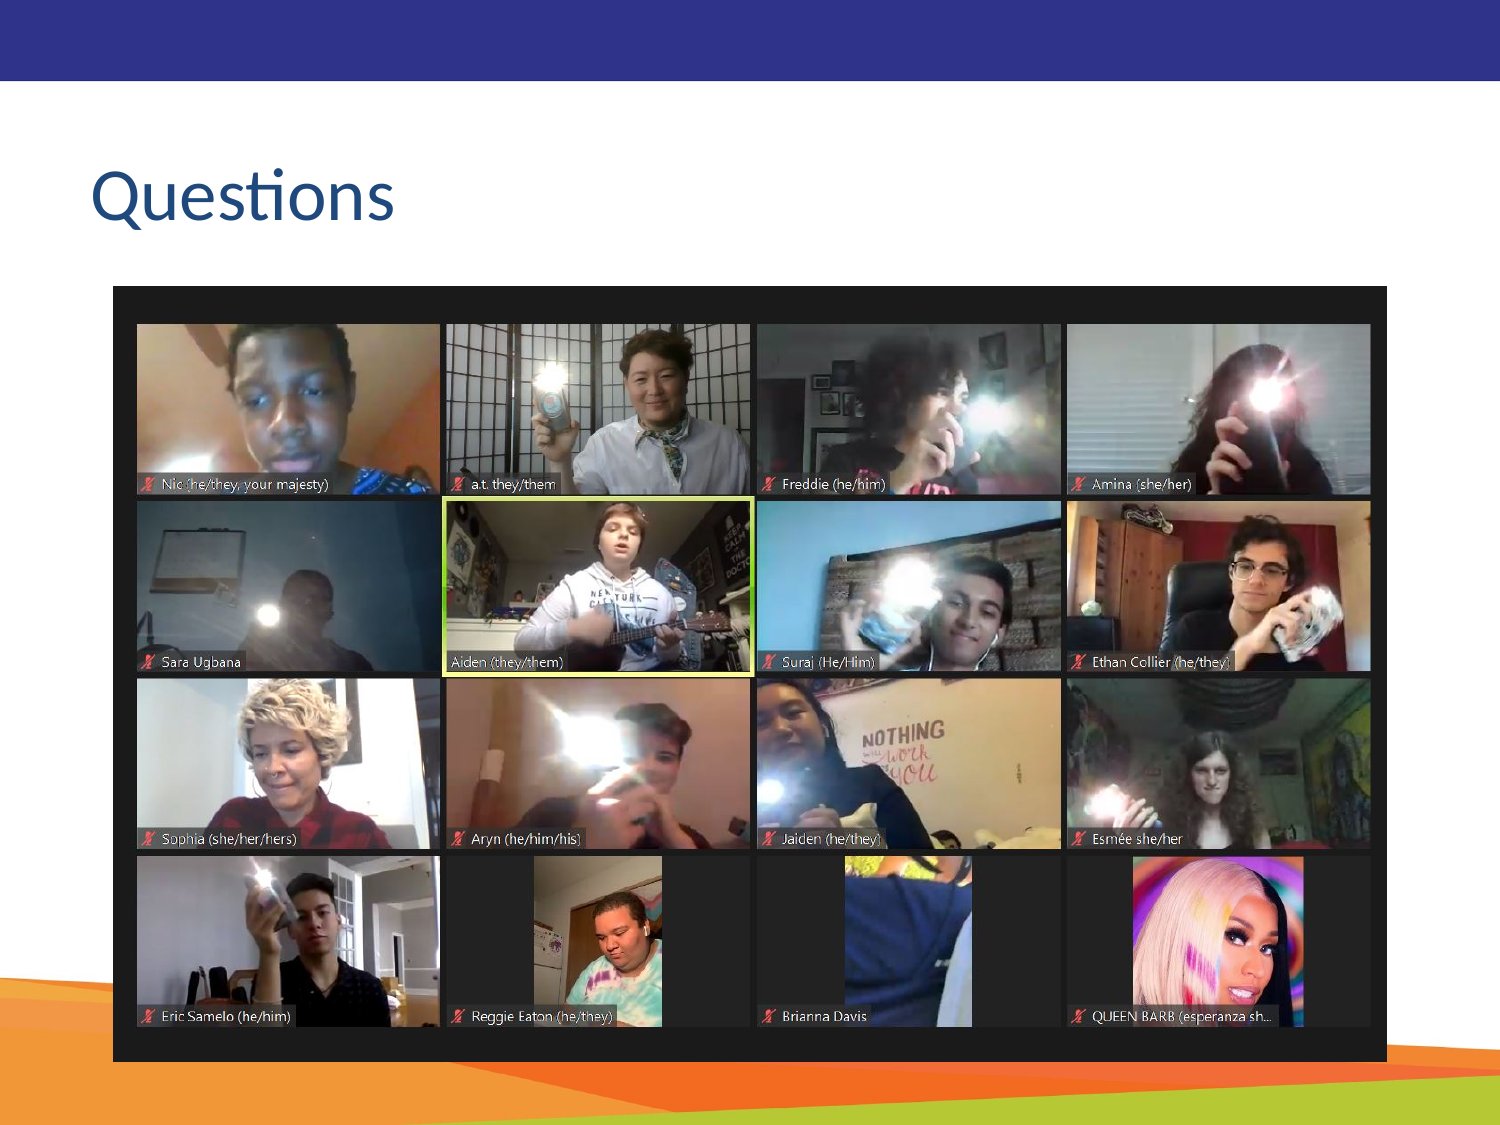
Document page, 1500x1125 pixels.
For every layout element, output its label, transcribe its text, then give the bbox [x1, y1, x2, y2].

picture [0, 0, 1500, 1125]
title Questions [75, 125, 1425, 255]
